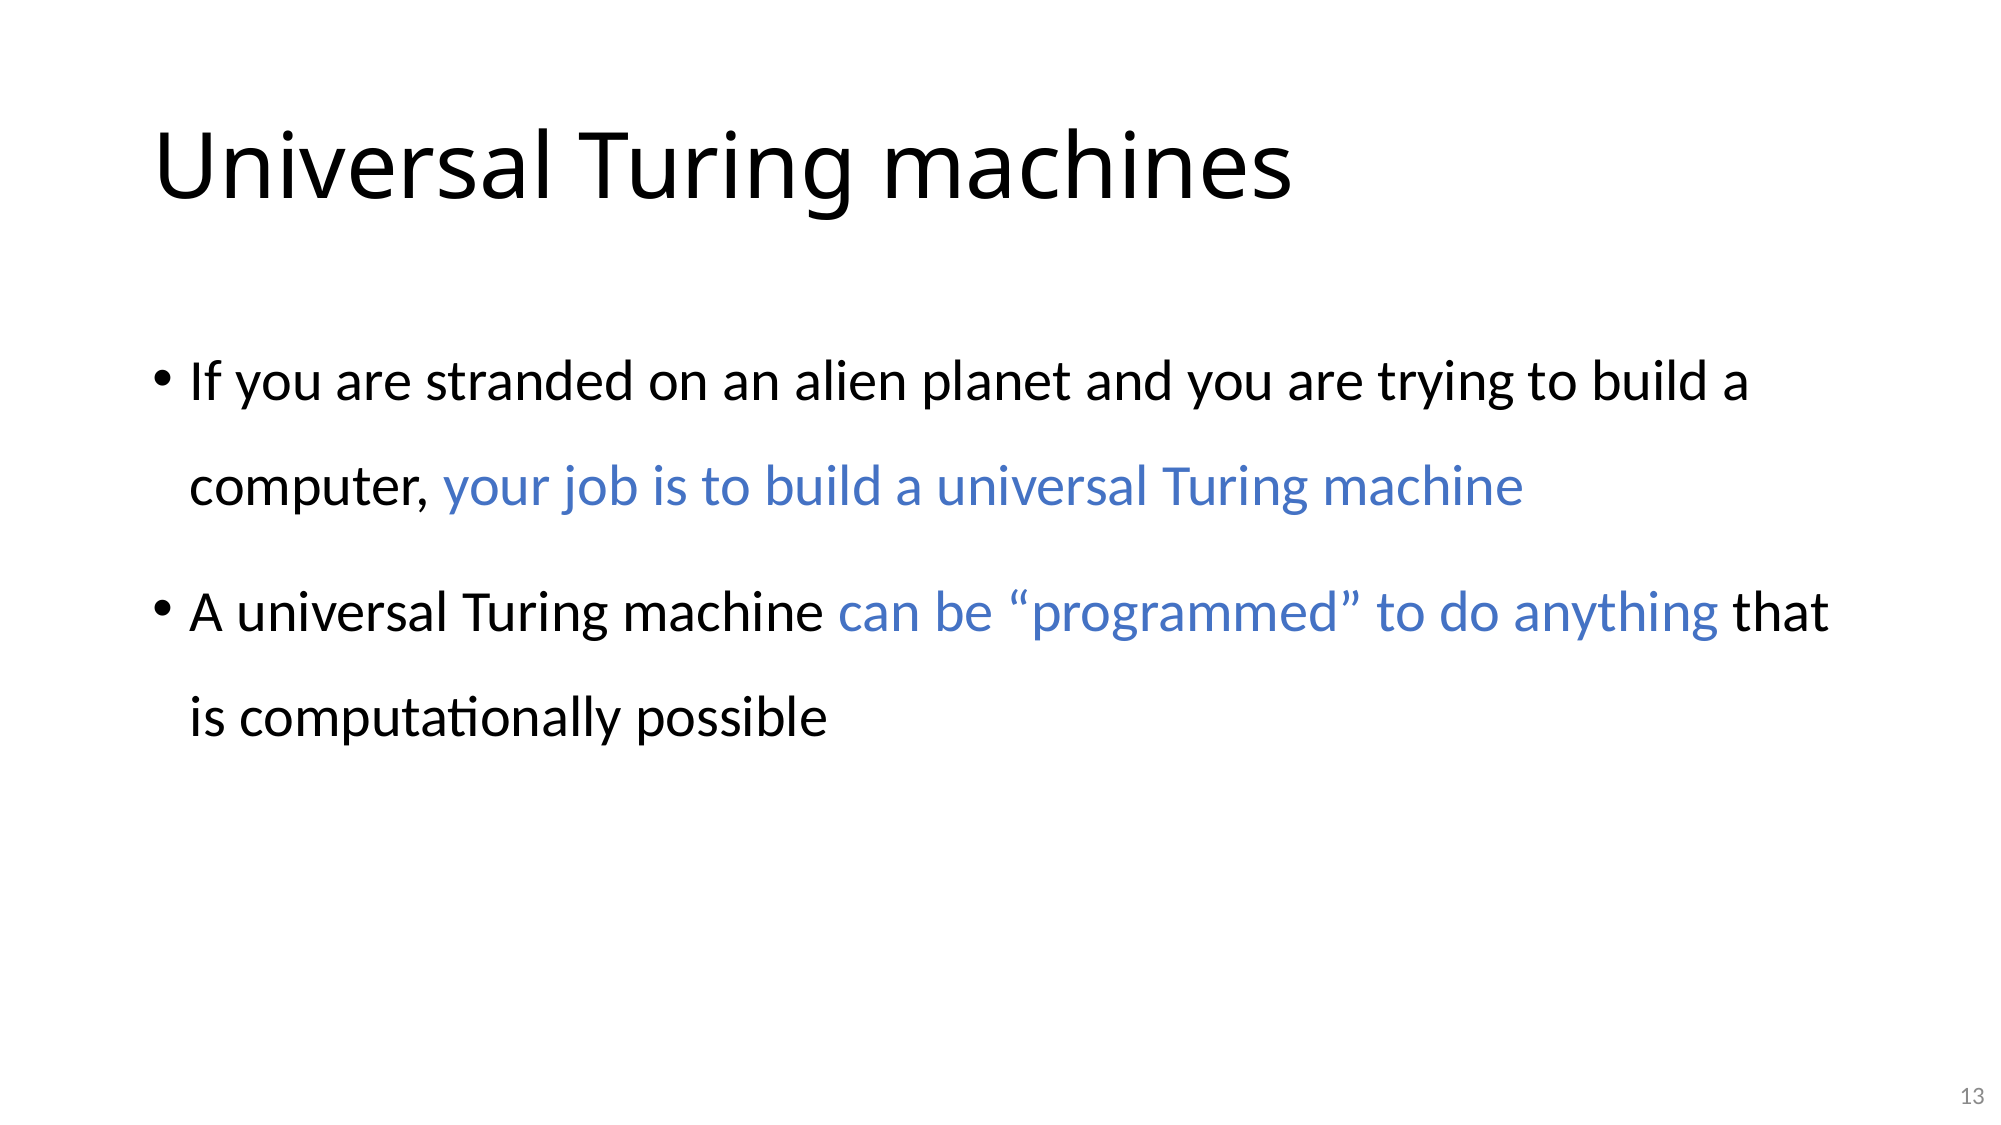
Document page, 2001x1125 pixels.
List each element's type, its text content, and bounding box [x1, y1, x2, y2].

title Universal Turing machines [137, 59, 1863, 278]
list If you are stranded on an alien planet and you are trying to build a computer, your job is to build a universal Turing machine A universal Turing machine can be “programmed” to do anything that is computationally possible [137, 299, 1863, 1014]
slide_number 13 [1550, 1064, 2000, 1125]
